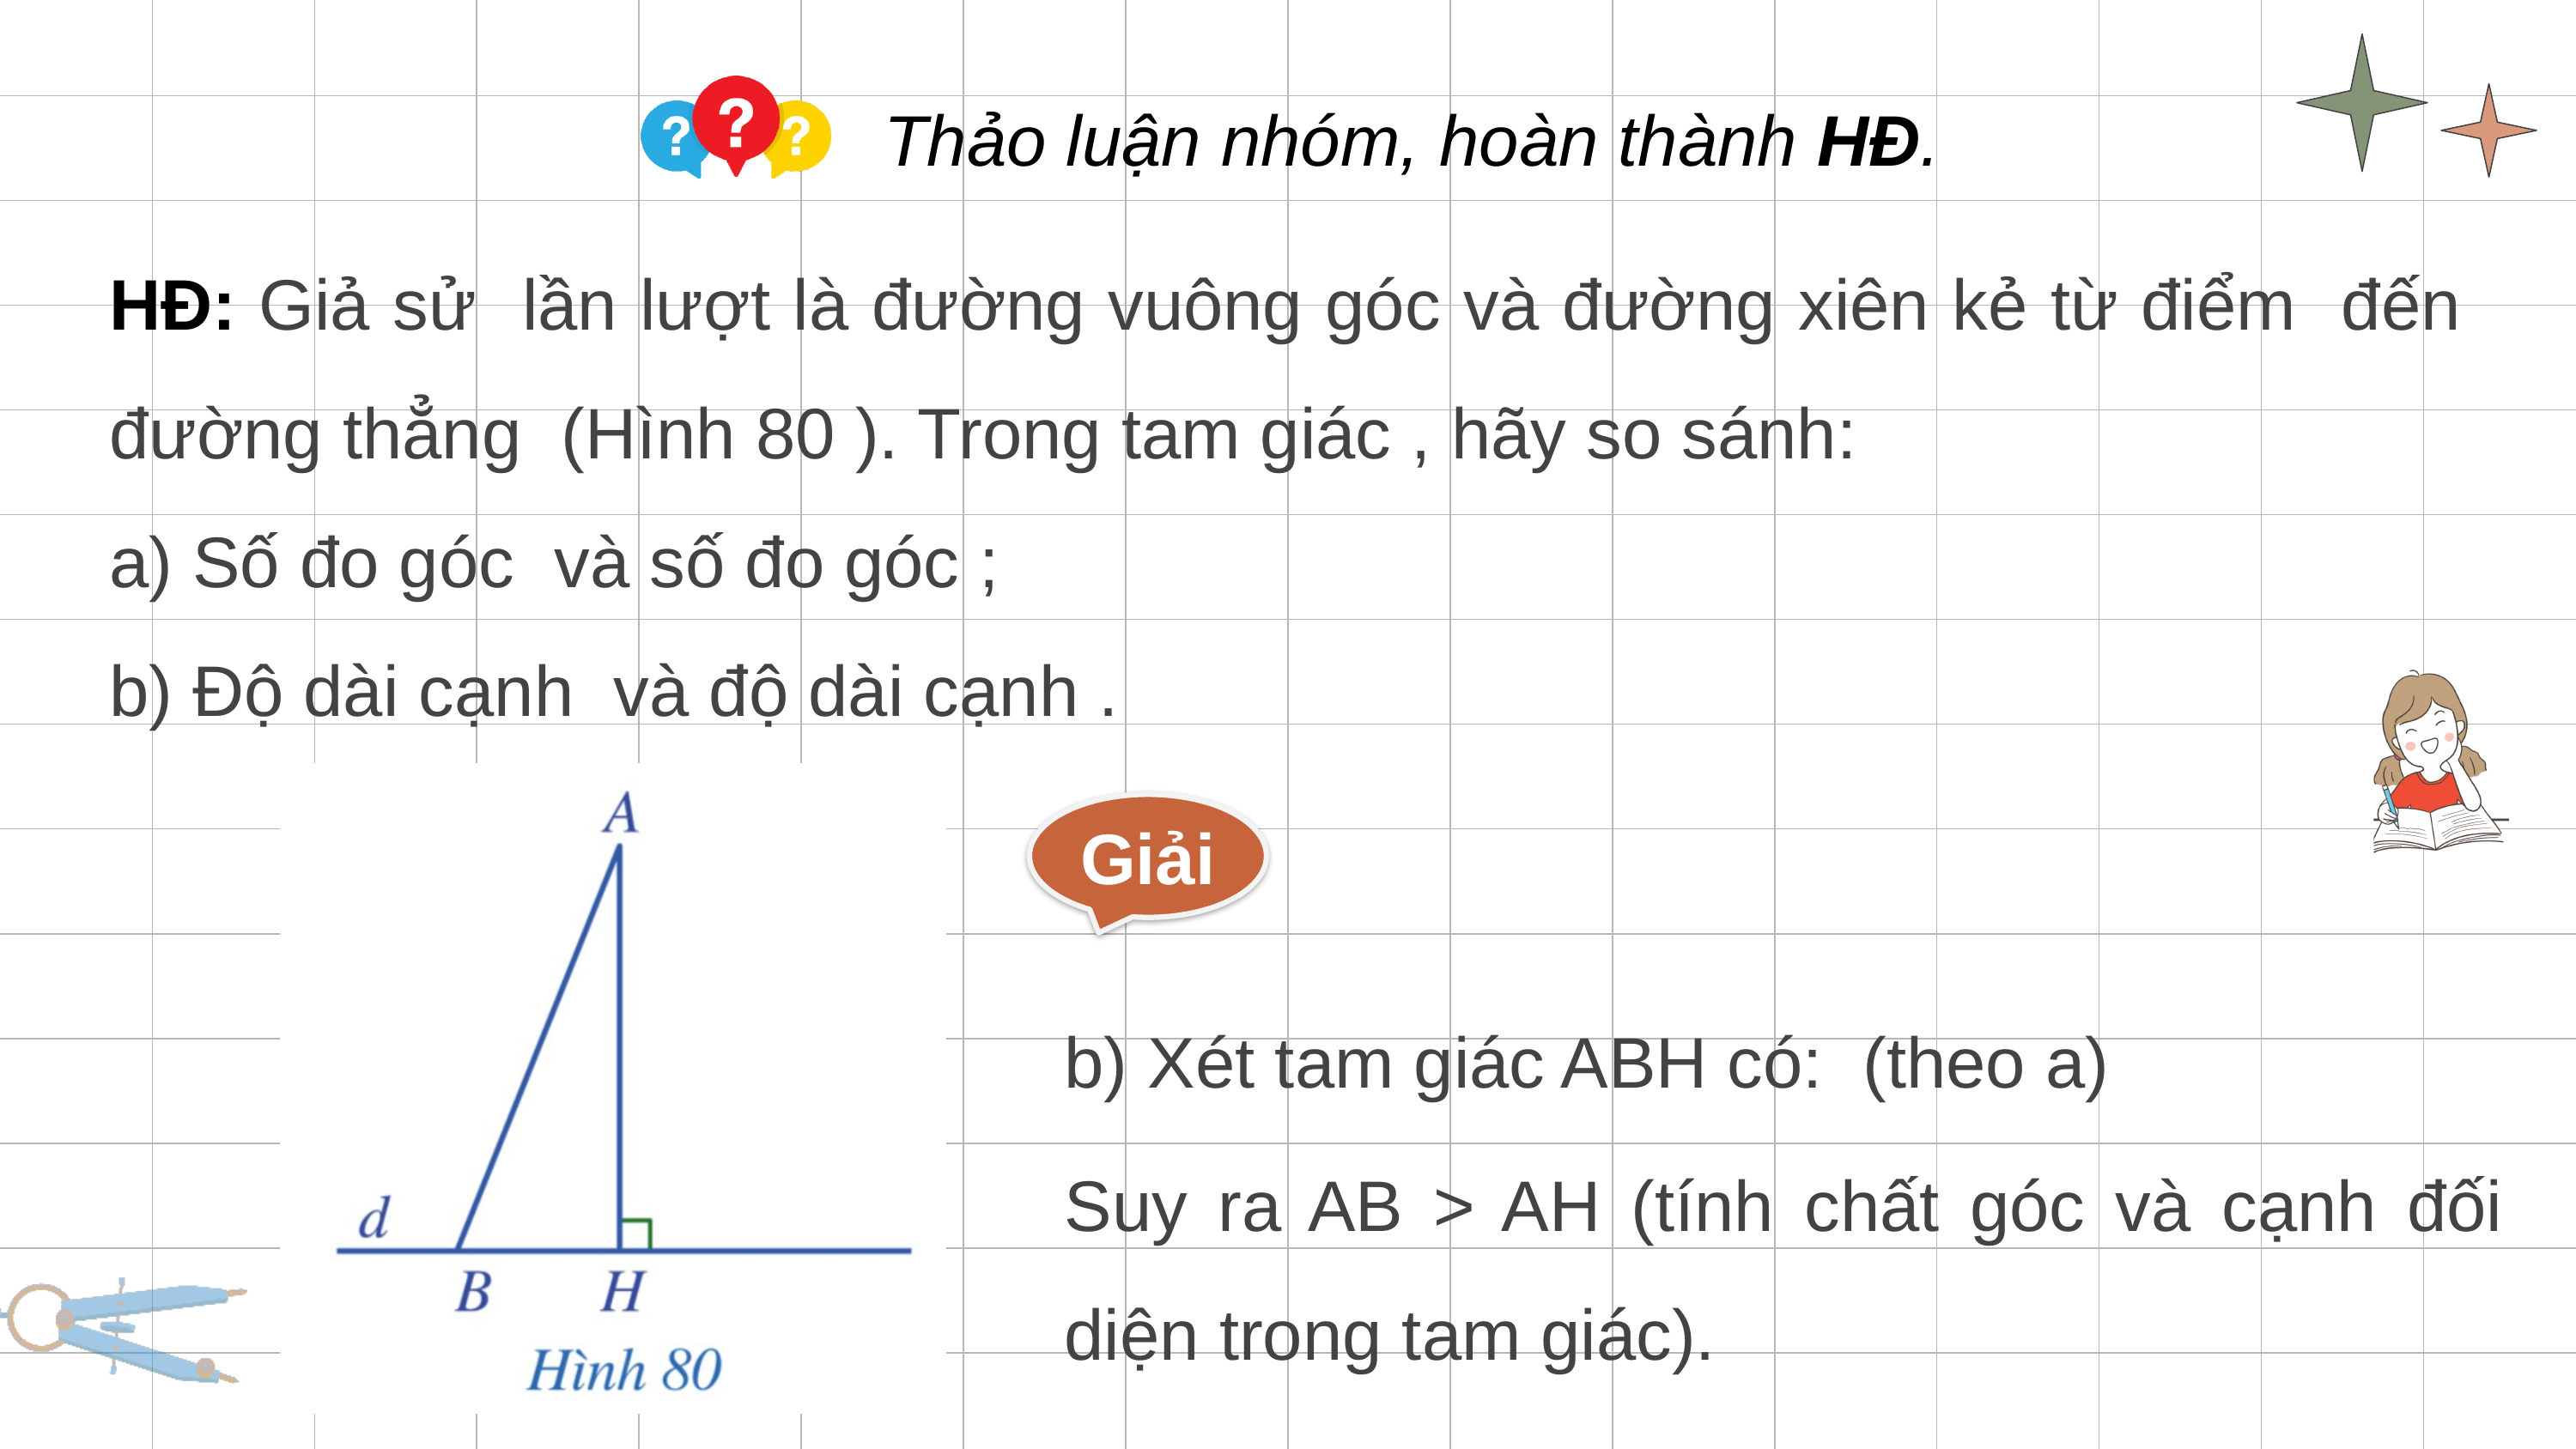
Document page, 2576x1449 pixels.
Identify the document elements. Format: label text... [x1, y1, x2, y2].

picture [280, 763, 946, 1414]
text_box Giải [1026, 791, 1270, 936]
text_box [2441, 83, 2537, 178]
picture [2373, 658, 2510, 853]
picture [11, 1211, 244, 1441]
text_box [641, 76, 1981, 188]
text_box [2296, 33, 2427, 172]
